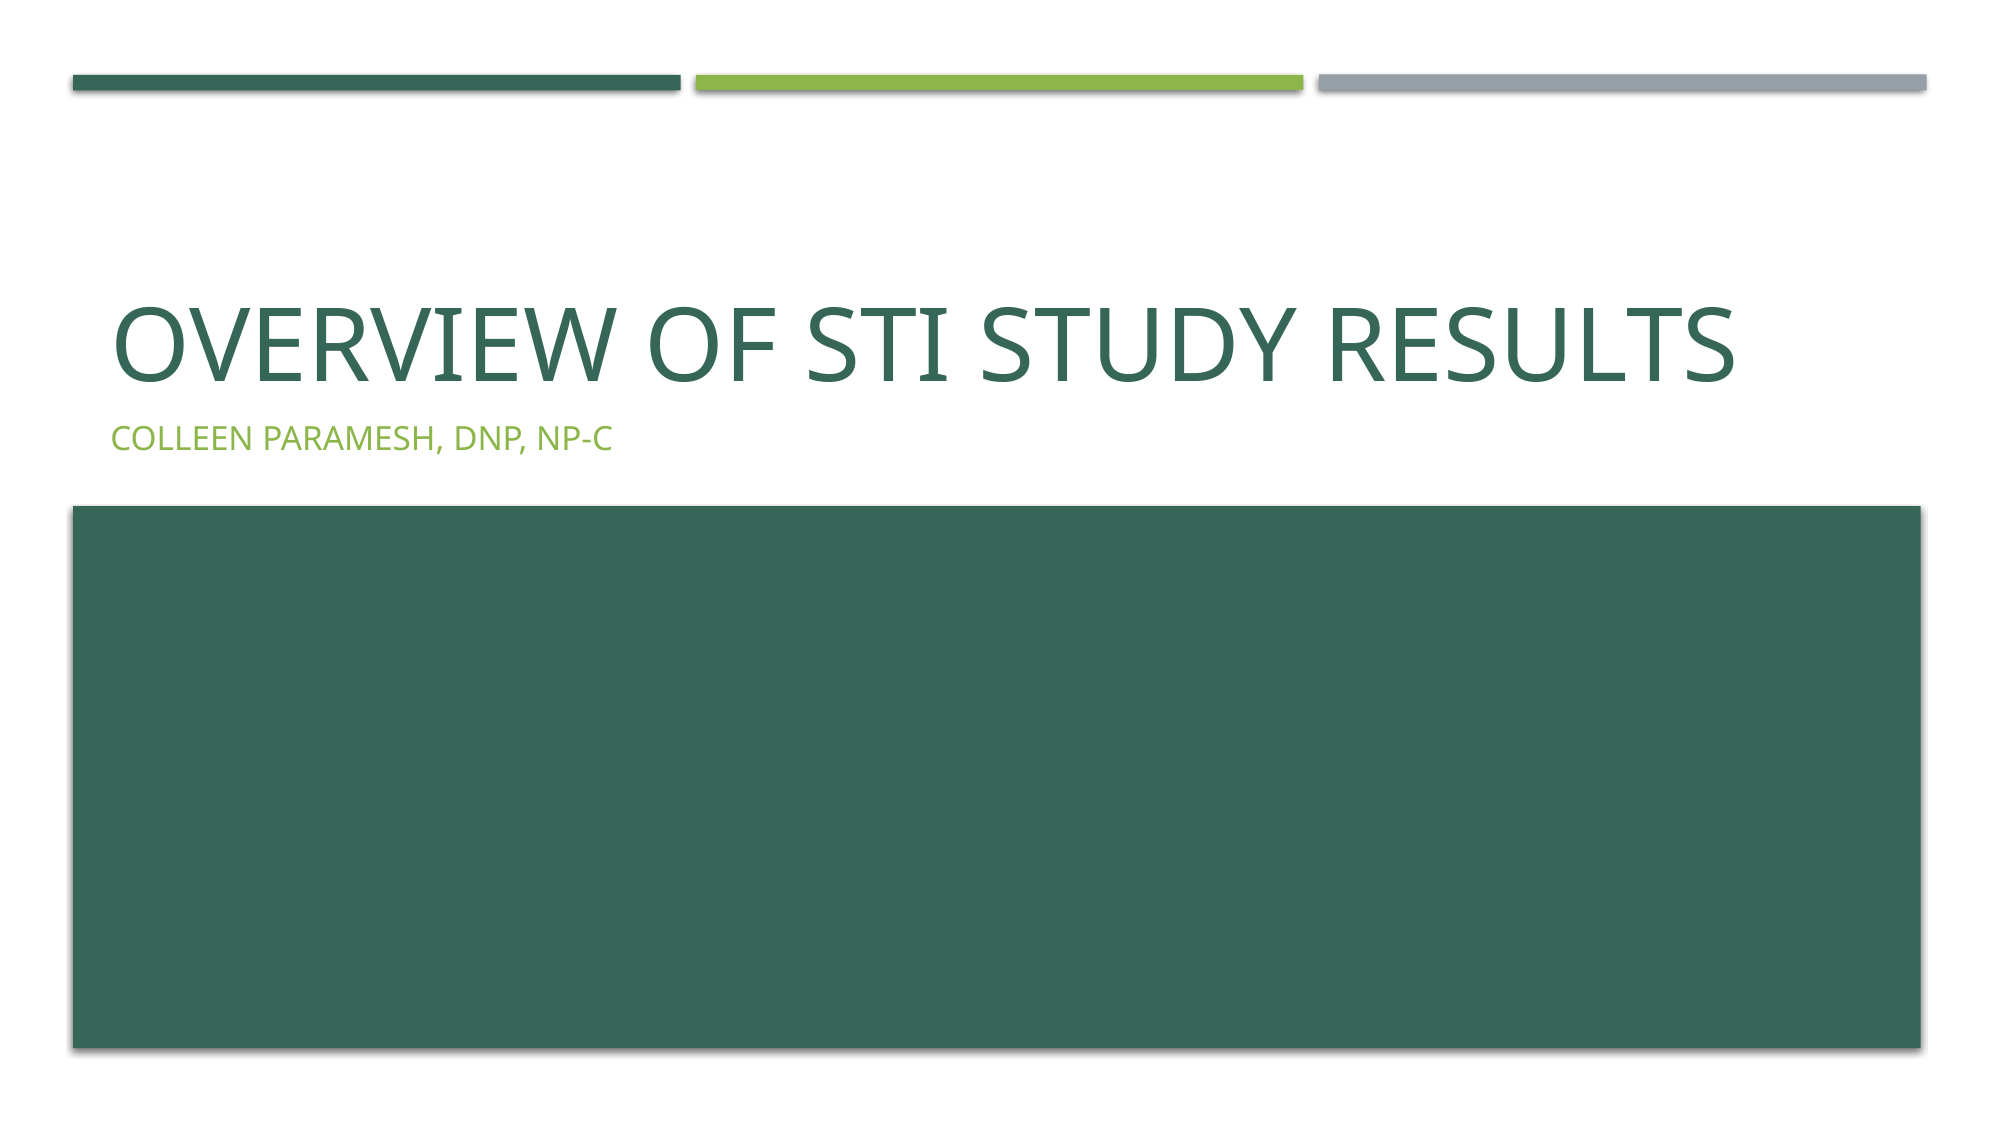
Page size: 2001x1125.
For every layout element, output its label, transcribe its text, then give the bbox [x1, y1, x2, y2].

title Overview of STI Study Results [95, 167, 1899, 409]
subtitle Colleen Paramesh, DNP, NP-C [95, 409, 1899, 507]
